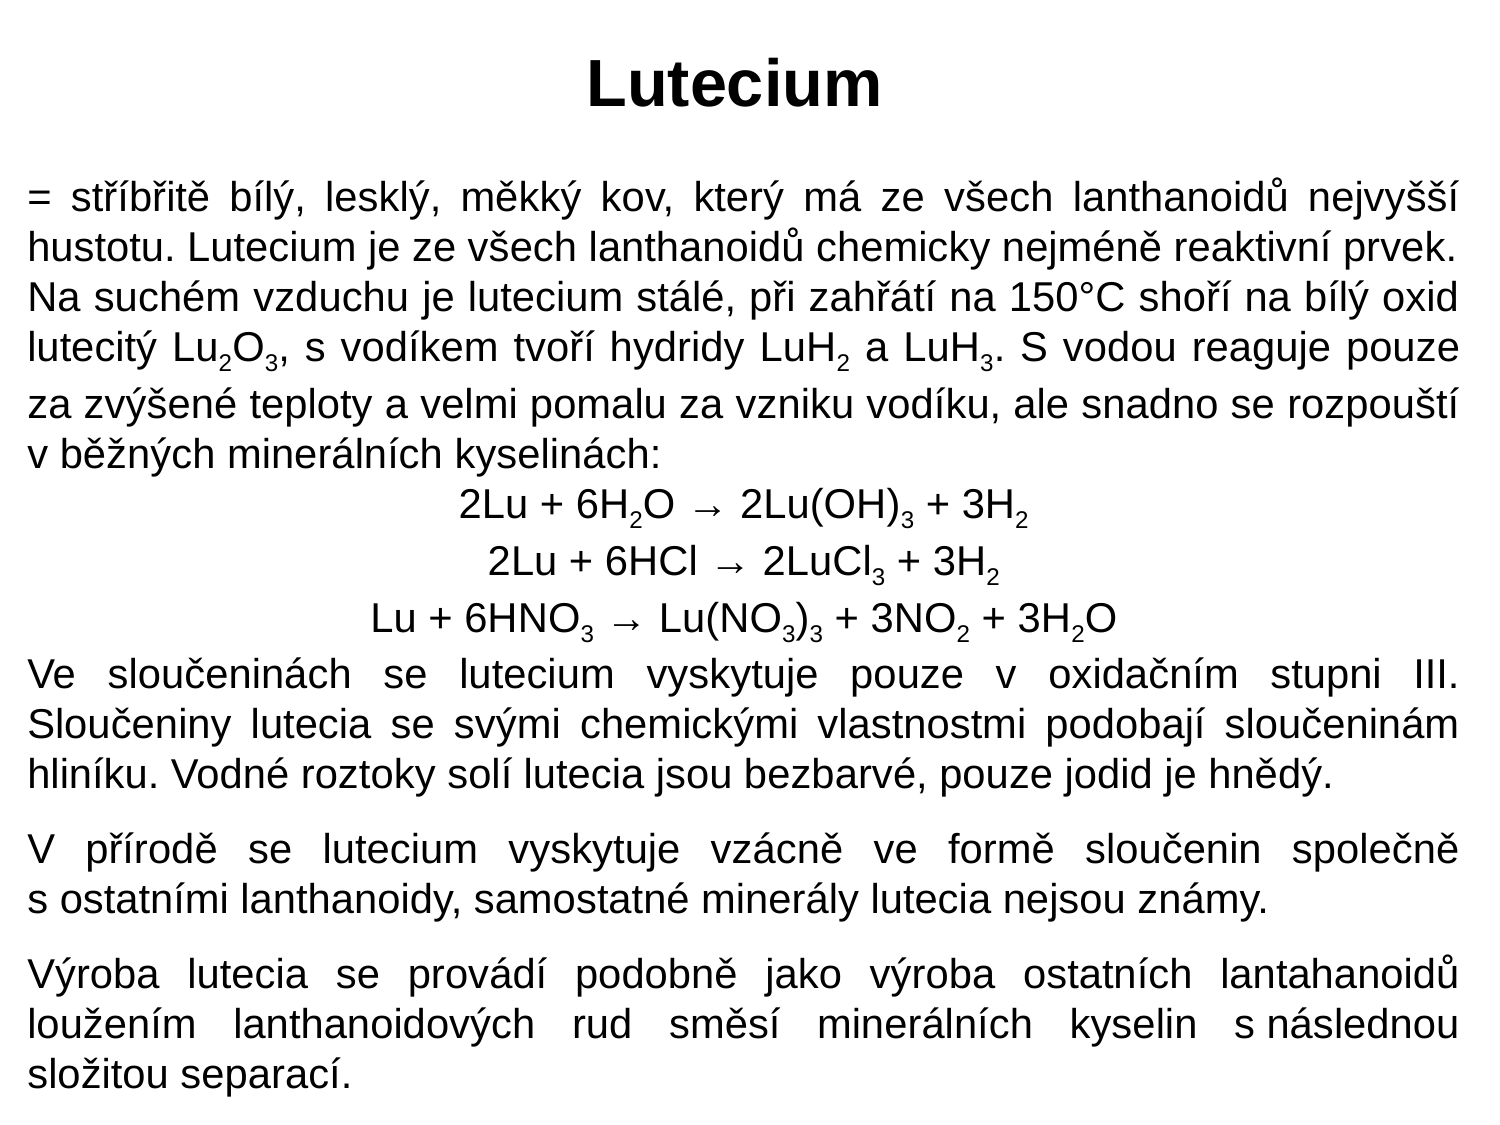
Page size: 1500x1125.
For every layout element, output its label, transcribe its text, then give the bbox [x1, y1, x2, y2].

text_box Lutecium = stříbřitě bílý, lesklý, měkký kov, který má ze všech lanthanoidů nejvyšší hustotu. Lutecium je ze všech lanthanoidů chemicky nejméně reaktivní prvek. Na suchém vzduchu je lutecium stálé, při zahřátí na 150°C shoří na bílý oxid lutecitý Lu2O3, s vodíkem tvoří hydridy LuH2 a LuH3. S vodou reaguje pouze za zvýšené teploty a velmi pomalu za vzniku vodíku, ale snadno se rozpouští v běžných minerálních kyselinách: 2Lu + 6H2O → 2Lu(OH)3 + 3H2 2Lu + 6HCl → 2LuCl3 + 3H2 Lu + 6HNO3 → Lu(NO3)3 + 3NO2 + 3H2O Ve sloučeninách se lutecium vyskytuje pouze v oxidačním stupni III. Sloučeniny lutecia se svými chemickými vlastnostmi podobají sloučeninám hliníku. Vodné roztoky solí lutecia jsou bezbarvé, pouze jodid je hnědý. V přírodě se lutecium vyskytuje vzácně ve formě sloučenin společně s ostatními lanthanoidy, samostatné minerály lutecia nejsou známy. Výroba lutecia se provádí podobně jako výroba ostatních lantahanoidů loužením lanthanoidových rud směsí minerálních kyselin s následnou složitou separací. [12, 32, 1475, 1105]
